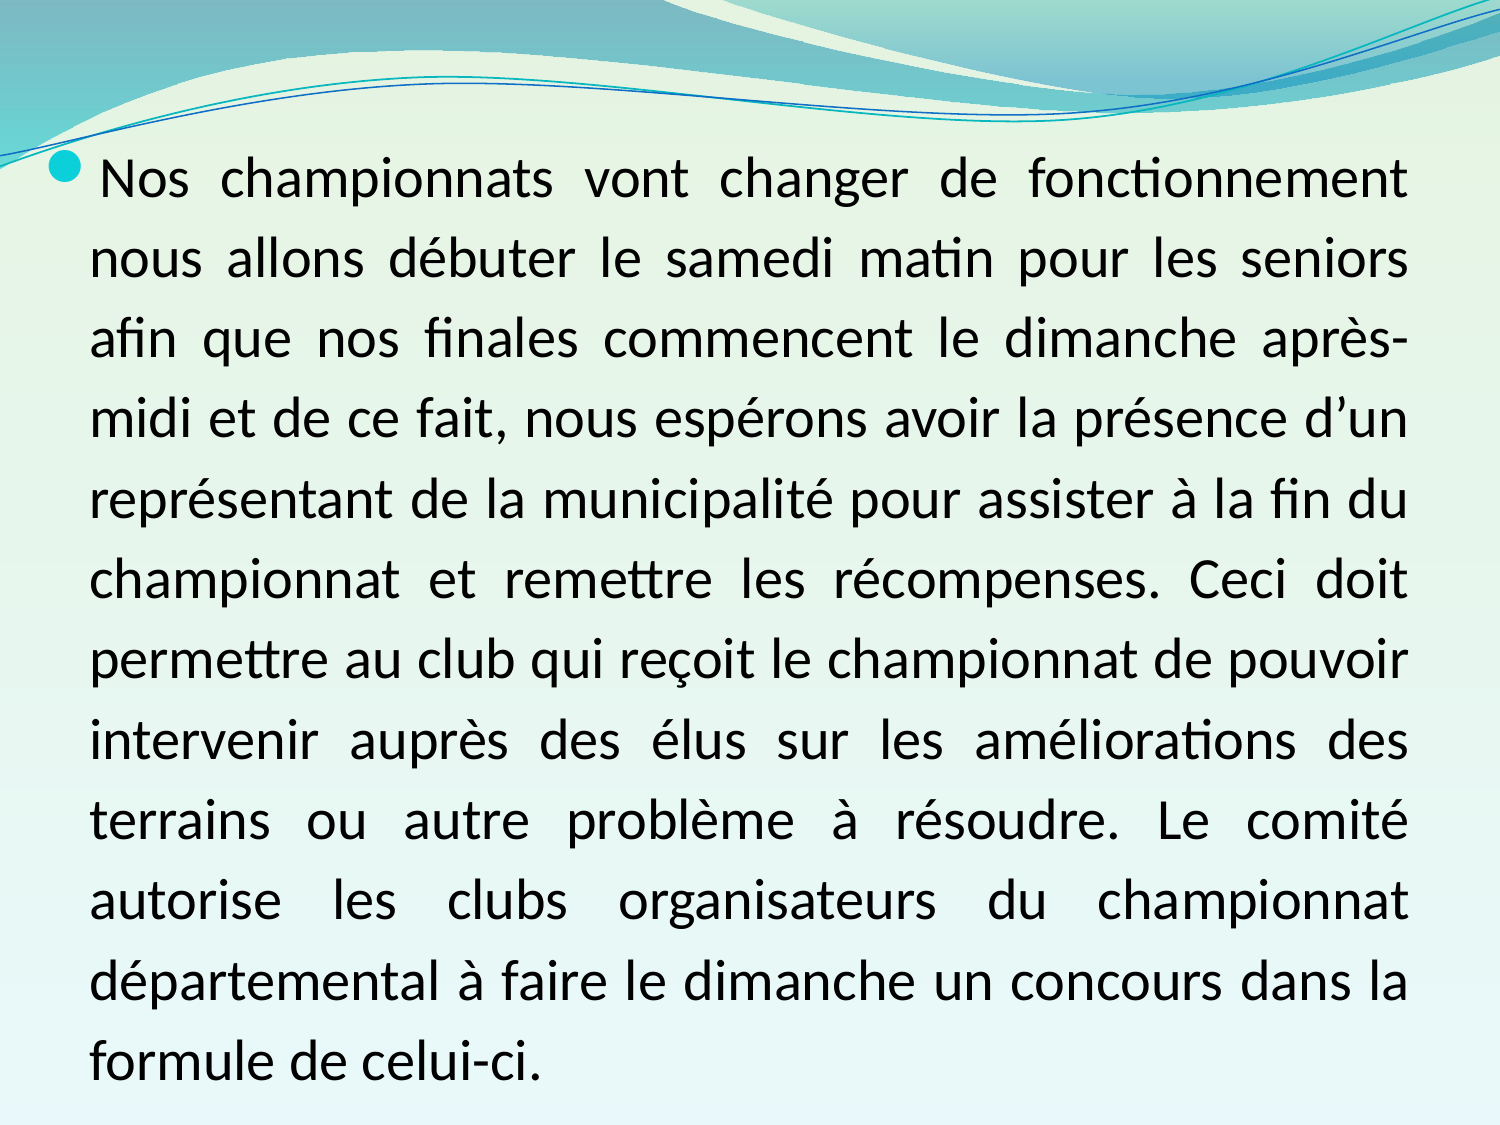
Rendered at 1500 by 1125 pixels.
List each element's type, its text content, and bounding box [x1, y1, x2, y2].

list Nos championnats vont changer de fonctionnement nous allons débuter le samedi matin pour les seniors afin que nos finales commencent le dimanche après-midi et de ce fait, nous espérons avoir la présence d’un représentant de la municipalité pour assister à la fin du championnat et remettre les récompenses. Ceci doit permettre au club qui reçoit le championnat de pouvoir intervenir auprès des élus sur les améliorations des terrains ou autre problème à résoudre. Le comité autorise les clubs organisateurs du championnat départemental à faire le dimanche un concours dans la formule de celui-ci. [29, 120, 1425, 1125]
